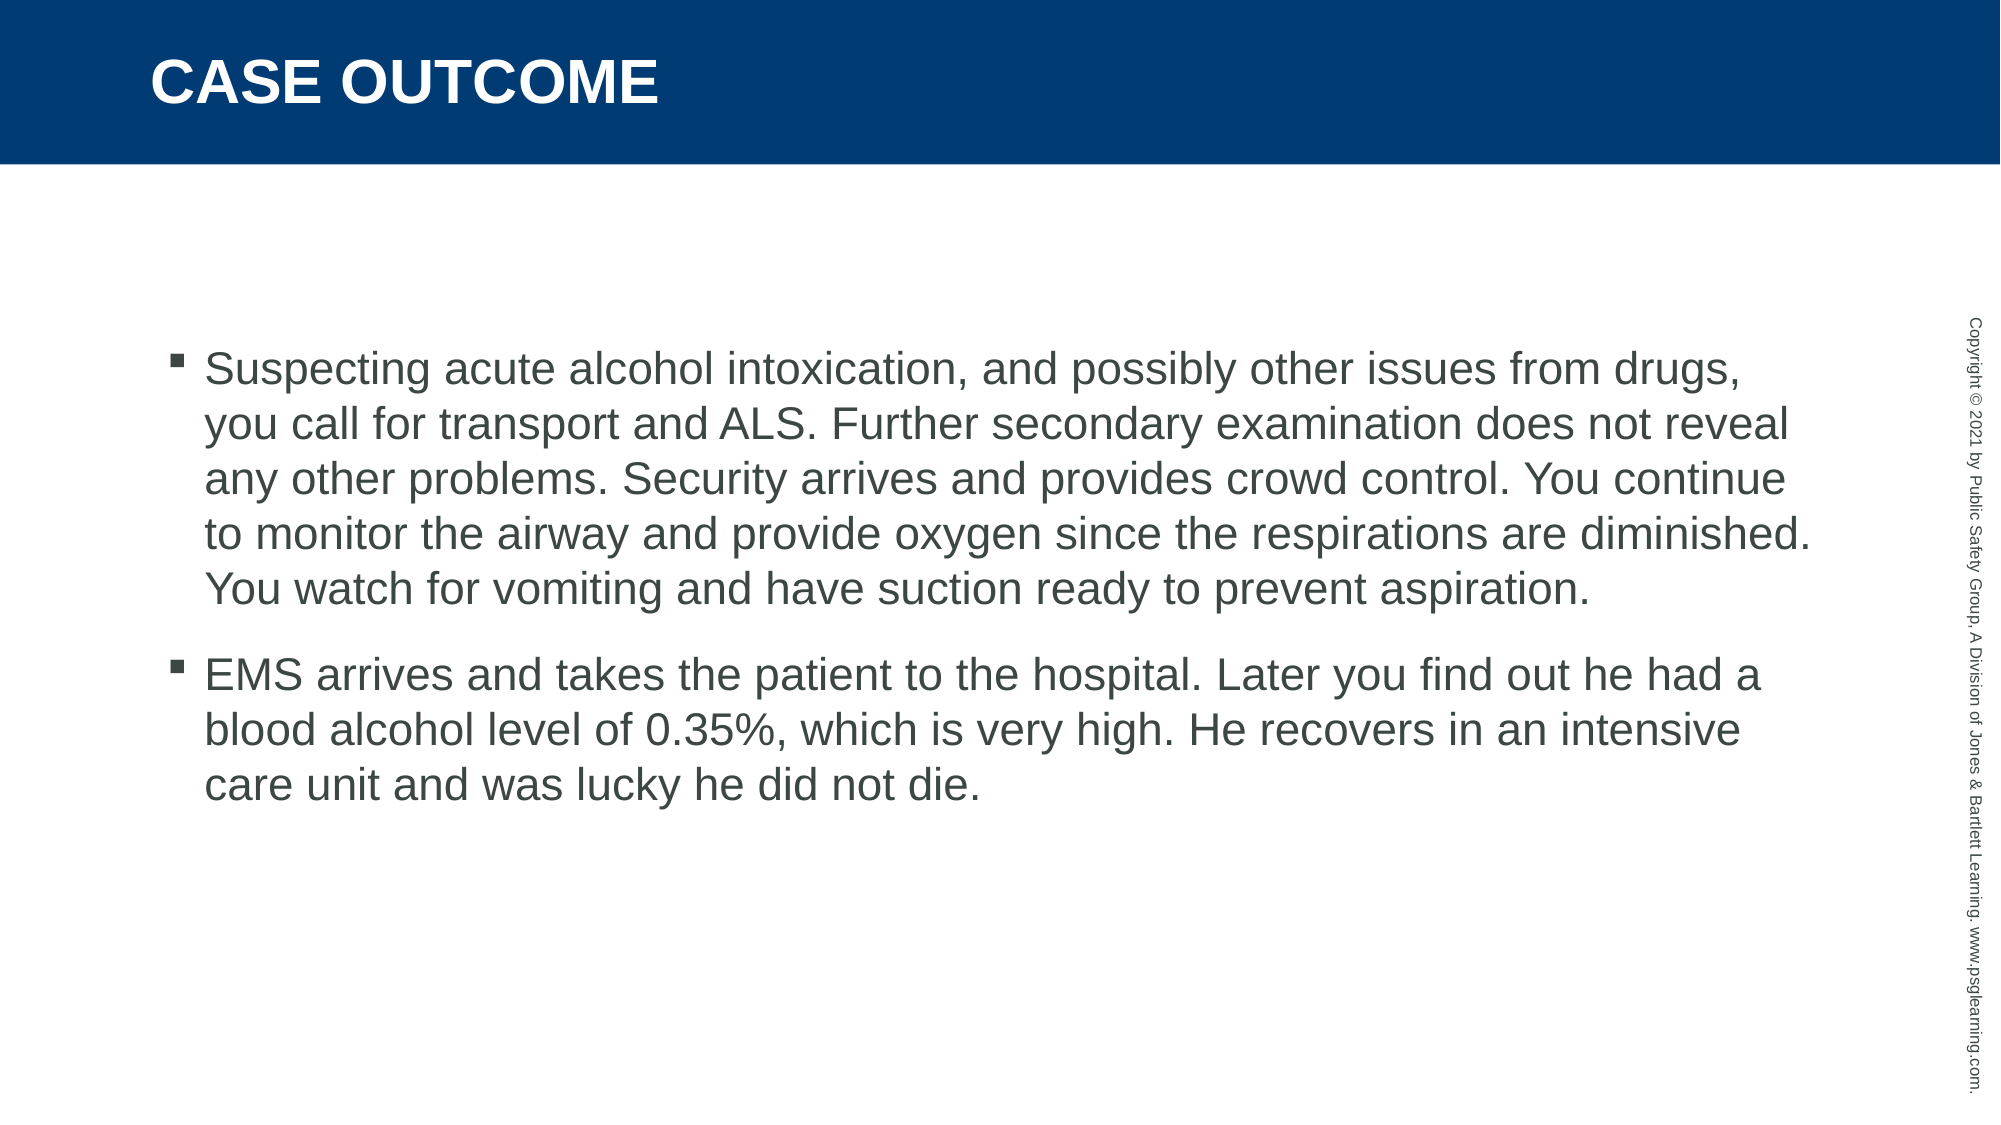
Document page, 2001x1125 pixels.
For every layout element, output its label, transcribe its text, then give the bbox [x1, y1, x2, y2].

list Suspecting acute alcohol intoxication, and possibly other issues from drugs, you call for transport and ALS. Further secondary examination does not reveal any other problems. Security arrives and provides crowd control. You continue to monitor the airway and provide oxygen since the respirations are diminished. You watch for vomiting and have suction ready to prevent aspiration. EMS arrives and takes the patient to the hospital. Later you find out he had a blood alcohol level of 0.35%, which is very high. He recovers in an intensive care unit and was lucky he did not die. [151, 331, 1840, 1016]
title CASE OUTCOME [0, 0, 2000, 165]
